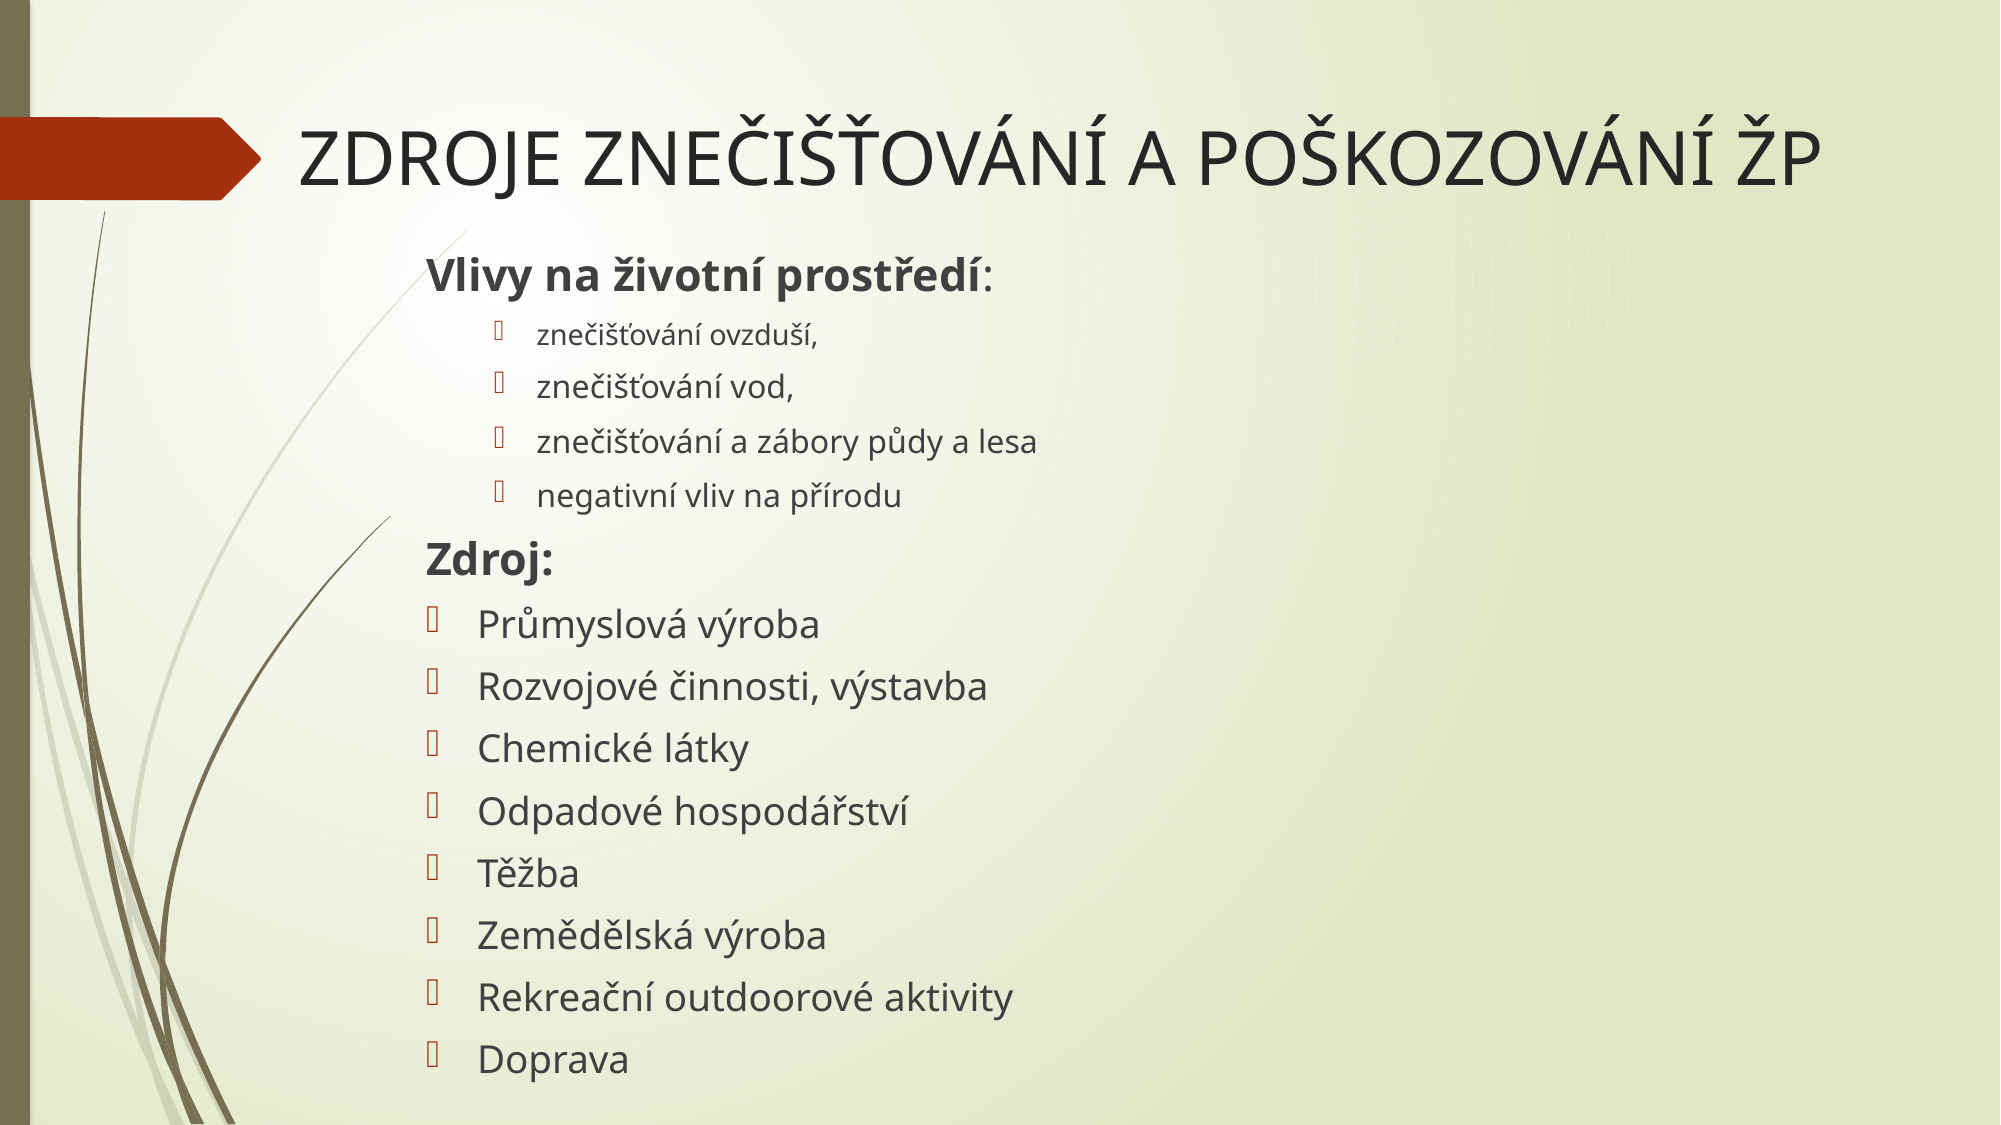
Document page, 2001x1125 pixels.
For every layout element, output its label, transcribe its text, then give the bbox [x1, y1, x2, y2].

list Vlivy na životní prostředí: znečišťování ovzduší, znečišťování vod, znečišťování a zábory půdy a lesa negativní vliv na přírodu Zdroj: Průmyslová výroba Rozvojové činnosti, výstavba Chemické látky Odpadové hospodářství Těžba Zemědělská výroba Rekreační outdoorové aktivity Doprava [411, 238, 1945, 1100]
title ZDROJE ZNEČIŠŤOVÁNÍ A POŠKOZOVÁNÍ ŽP [283, 102, 1888, 239]
